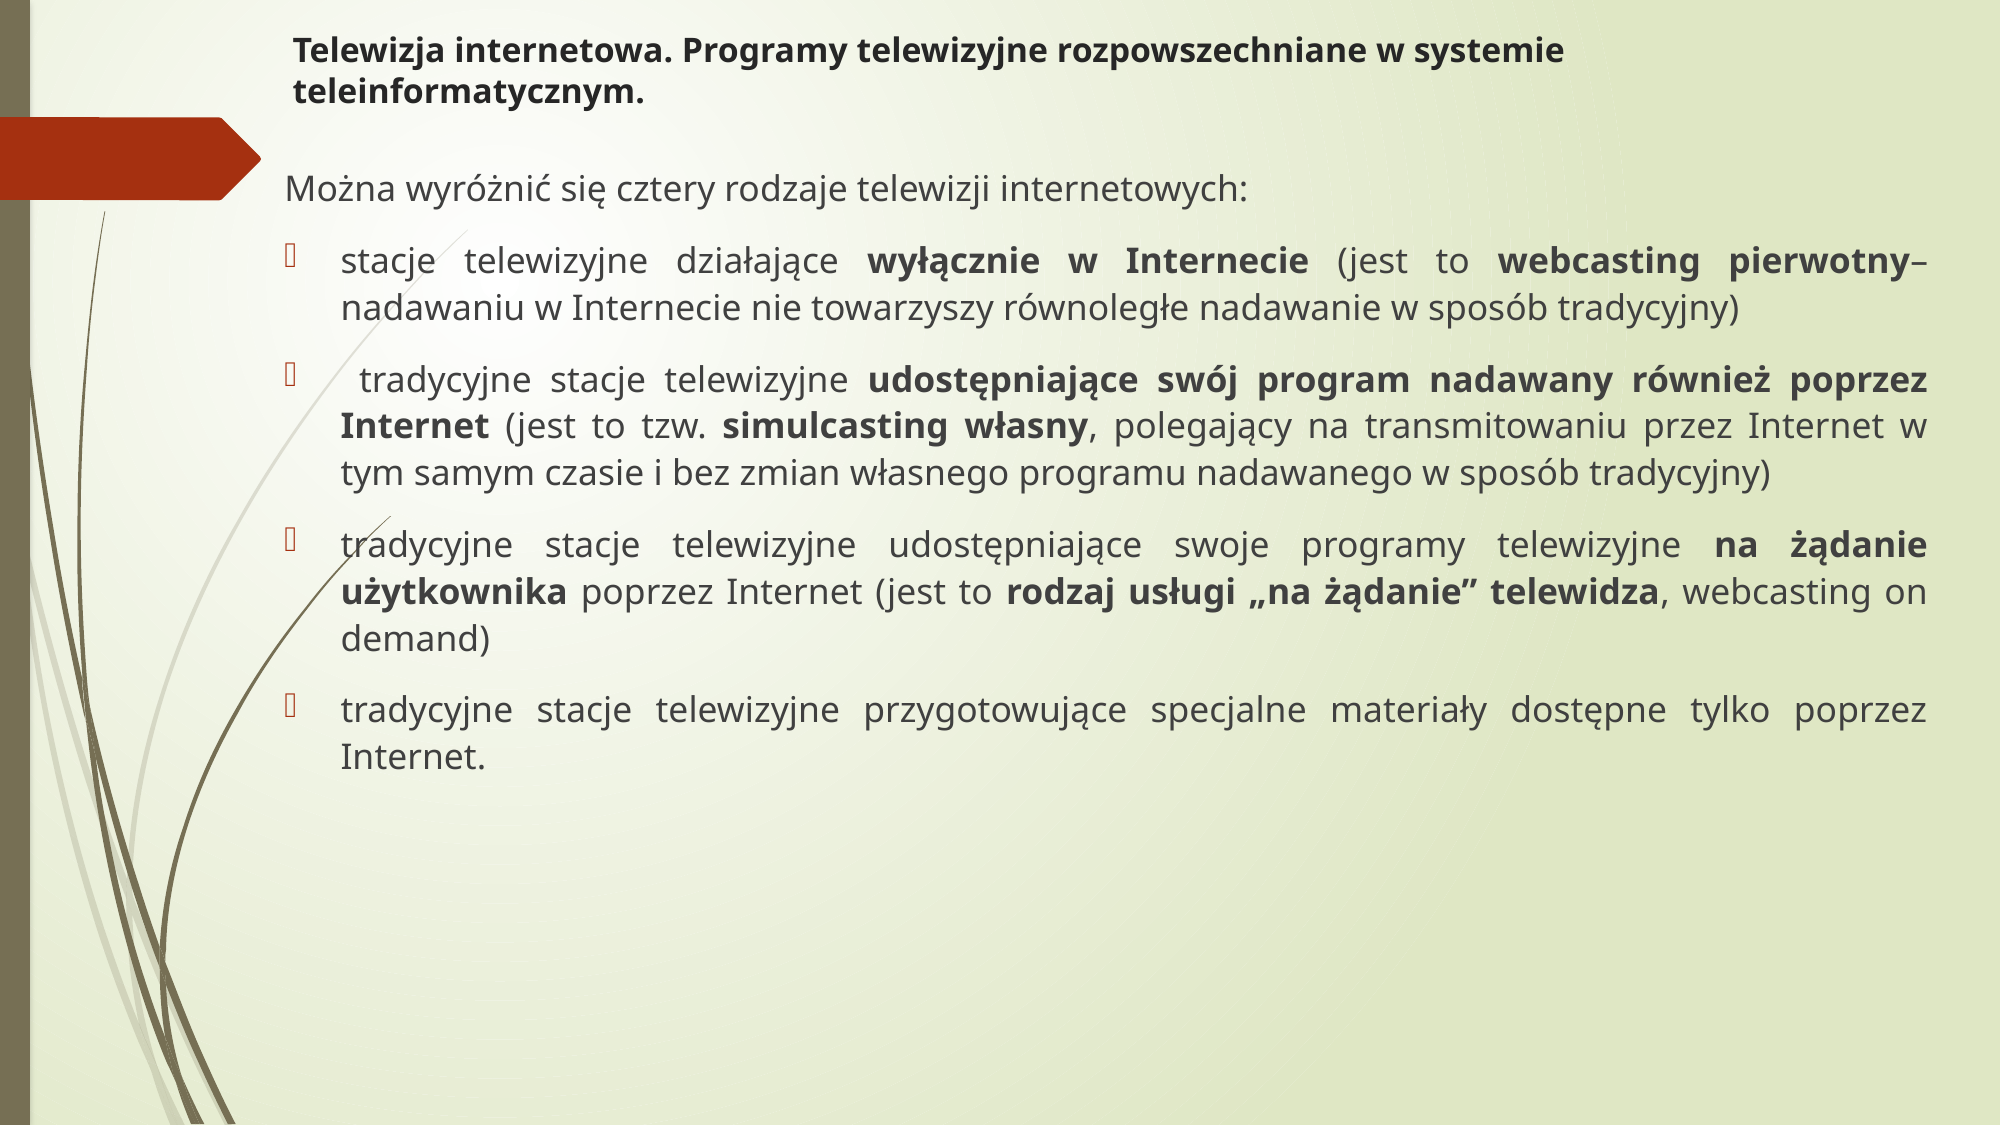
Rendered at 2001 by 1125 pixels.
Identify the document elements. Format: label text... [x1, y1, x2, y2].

list Można wyróżnić się cztery rodzaje telewizji internetowych: stacje telewizyjne działające wyłącznie w Internecie (jest to webcasting pierwotny– nadawaniu w Internecie nie towarzyszy równoległe nadawanie w sposób tradycyjny) tradycyjne stacje telewizyjne udostępniające swój program nadawany również poprzez Internet (jest to tzw. simulcasting własny, polegający na transmitowaniu przez Internet w tym samym czasie i bez zmian własnego programu nadawanego w sposób tradycyjny) tradycyjne stacje telewizyjne udostępniające swoje programy telewizyjne na żądanie użytkownika poprzez Internet (jest to rodzaj usługi „na żądanie” telewidza, webcasting on demand) tradycyjne stacje telewizyjne przygotowujące specjalne materiały dostępne tylko poprzez Internet. [269, 154, 1944, 1088]
title Telewizja internetowa. Programy telewizyjne rozpowszechniane w systemie teleinformatycznym. [277, 21, 1809, 118]
